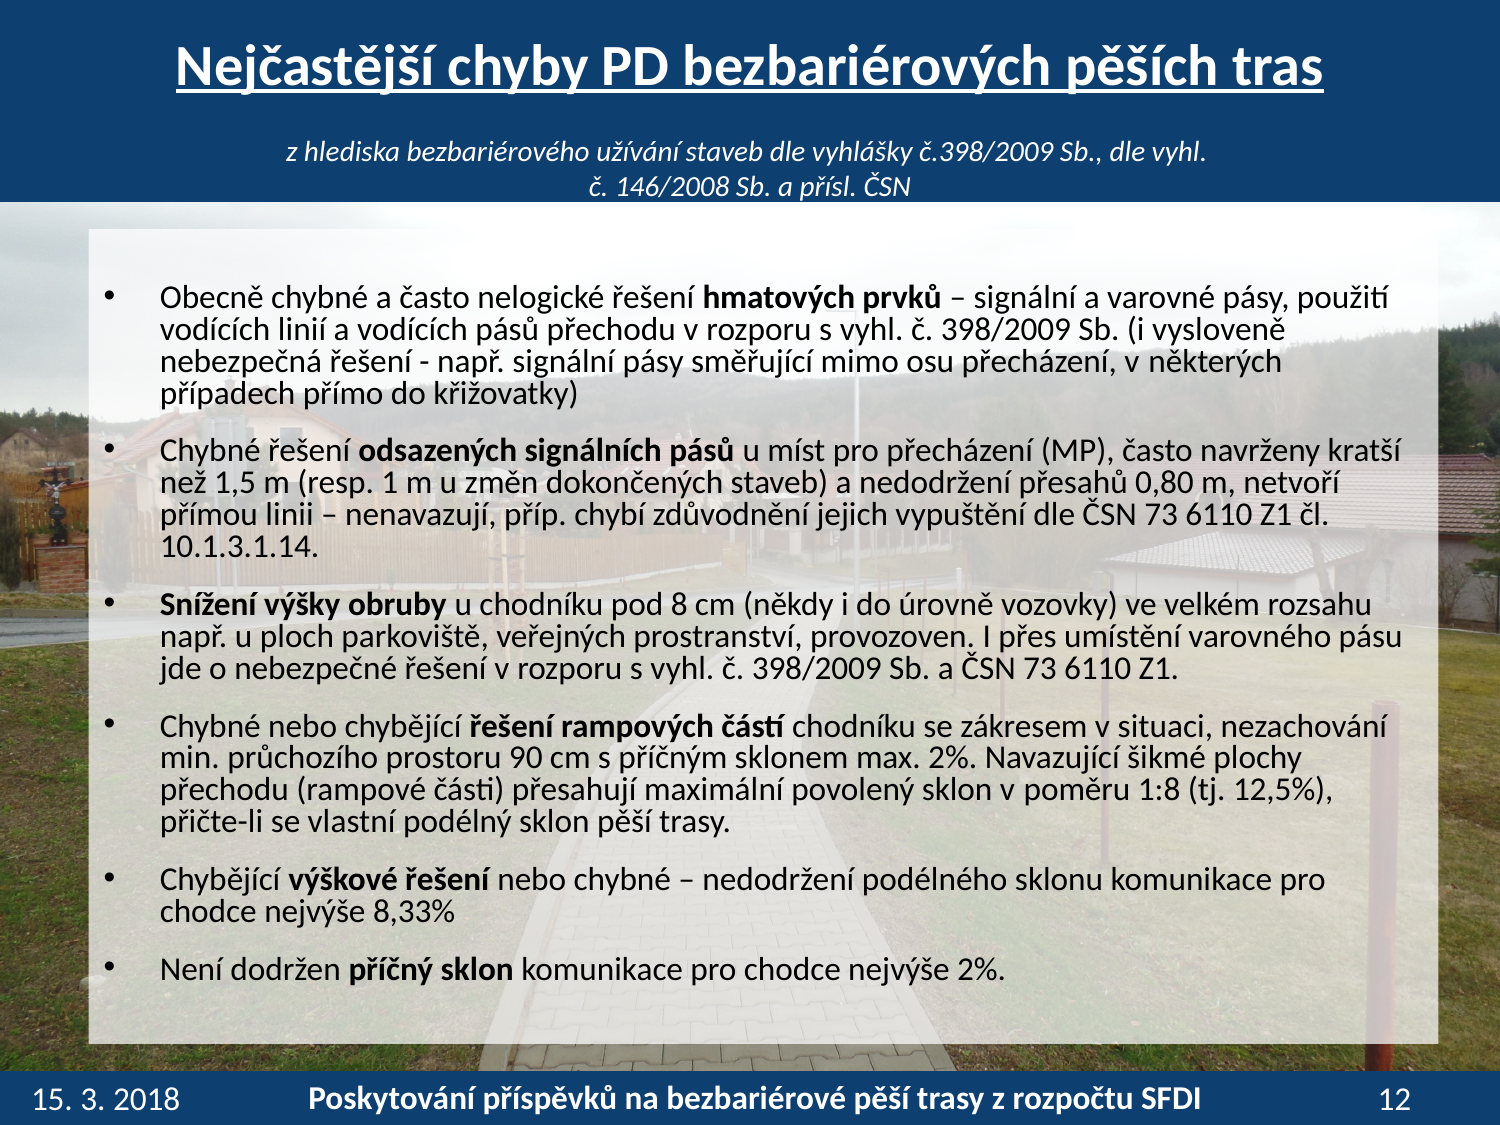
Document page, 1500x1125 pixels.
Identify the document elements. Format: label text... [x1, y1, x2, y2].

picture [0, 201, 1500, 1071]
title Nejčastější chyby PD bezbariérových pěších tras z hlediska bezbariérového užívání staveb dle vyhlášky č.398/2009 Sb., dle vyhl. č. 146/2008 Sb. a přísl. ČSN [75, 45, 1425, 185]
